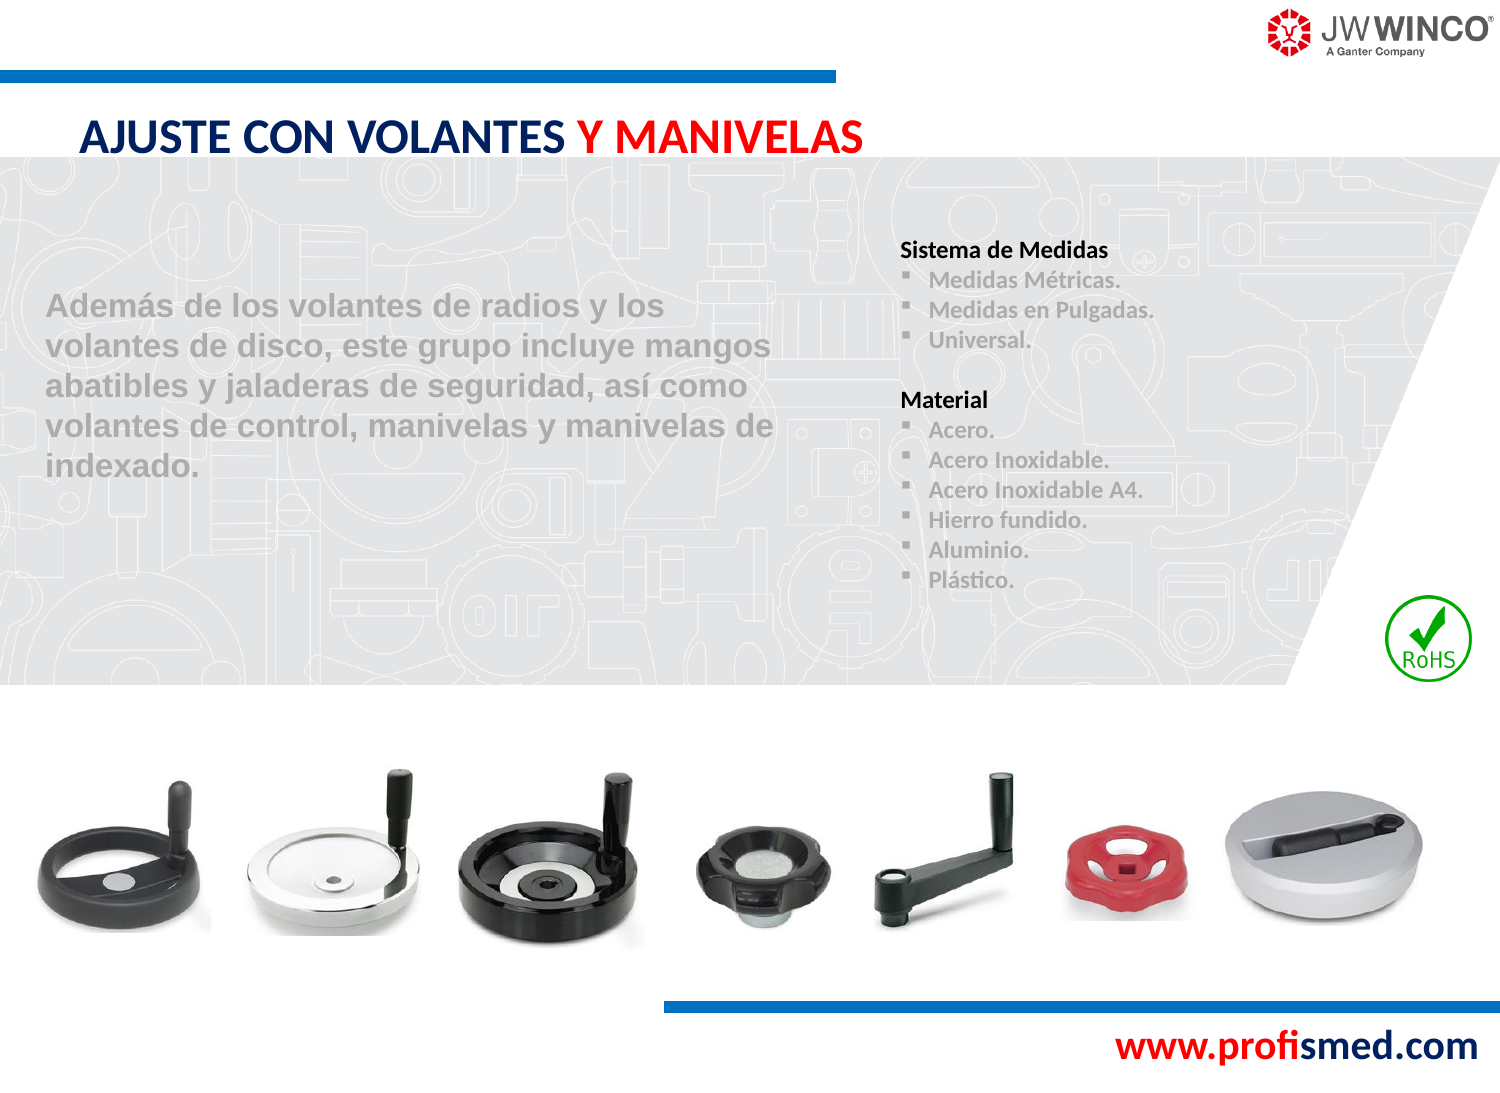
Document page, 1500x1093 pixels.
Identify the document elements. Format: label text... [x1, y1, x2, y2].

text_box www.profismed.com [1100, 1010, 1500, 1075]
picture [30, 777, 212, 933]
picture [0, 156, 1500, 685]
picture [1252, 2, 1500, 65]
picture [242, 766, 424, 936]
picture [1061, 822, 1200, 921]
picture [1219, 783, 1429, 926]
text_box AJUSTE CON VOLANTES Y MANIVELAS [64, 95, 934, 156]
picture [455, 766, 646, 950]
picture [695, 818, 836, 933]
picture [871, 765, 1026, 934]
